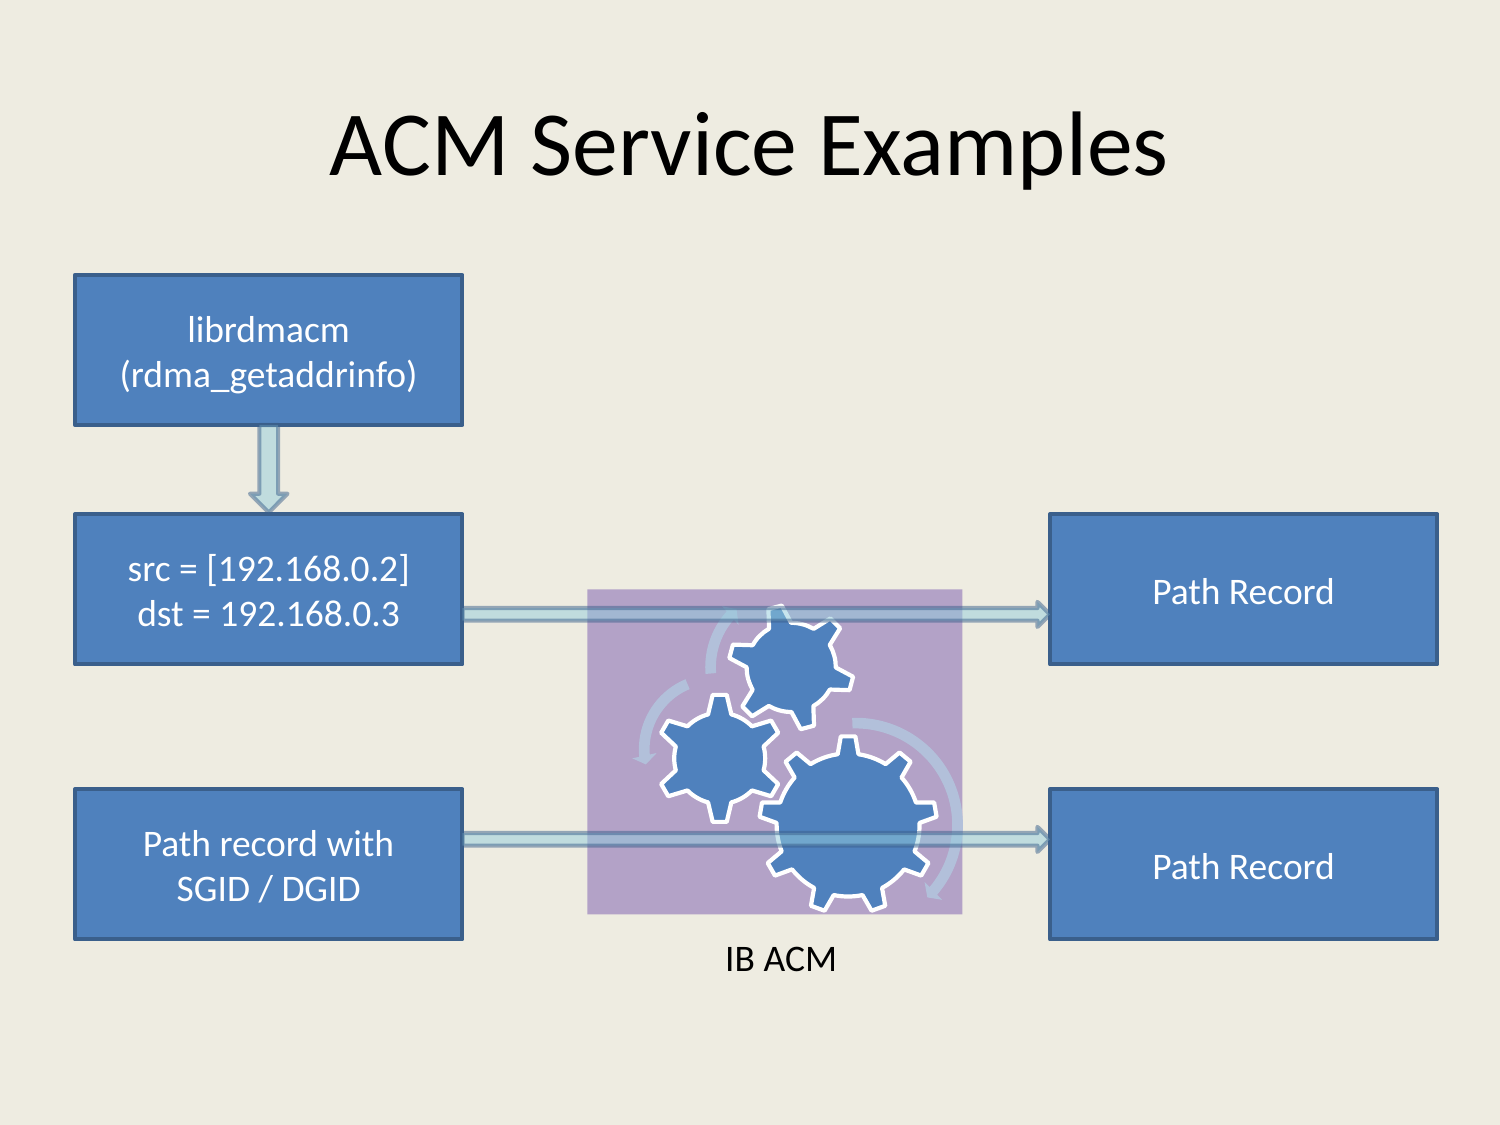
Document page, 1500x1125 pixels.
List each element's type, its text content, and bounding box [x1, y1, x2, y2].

text_box Path record with SGID / DGID [73, 787, 464, 941]
text_box src = [192.168.0.2] dst = 192.168.0.3 [73, 512, 464, 666]
text_box [248, 422, 290, 515]
text_box [966, 599, 1053, 629]
text_box IB ACM [637, 926, 925, 987]
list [587, 589, 963, 915]
text_box Path Record [1048, 787, 1439, 941]
title ACM Service Examples [75, 45, 1425, 233]
text_box [460, 605, 582, 623]
text_box [966, 824, 1053, 854]
text_box Path Record [1048, 512, 1439, 666]
text_box [460, 830, 582, 848]
text_box librdmacm (rdma_getaddrinfo) [73, 273, 464, 427]
